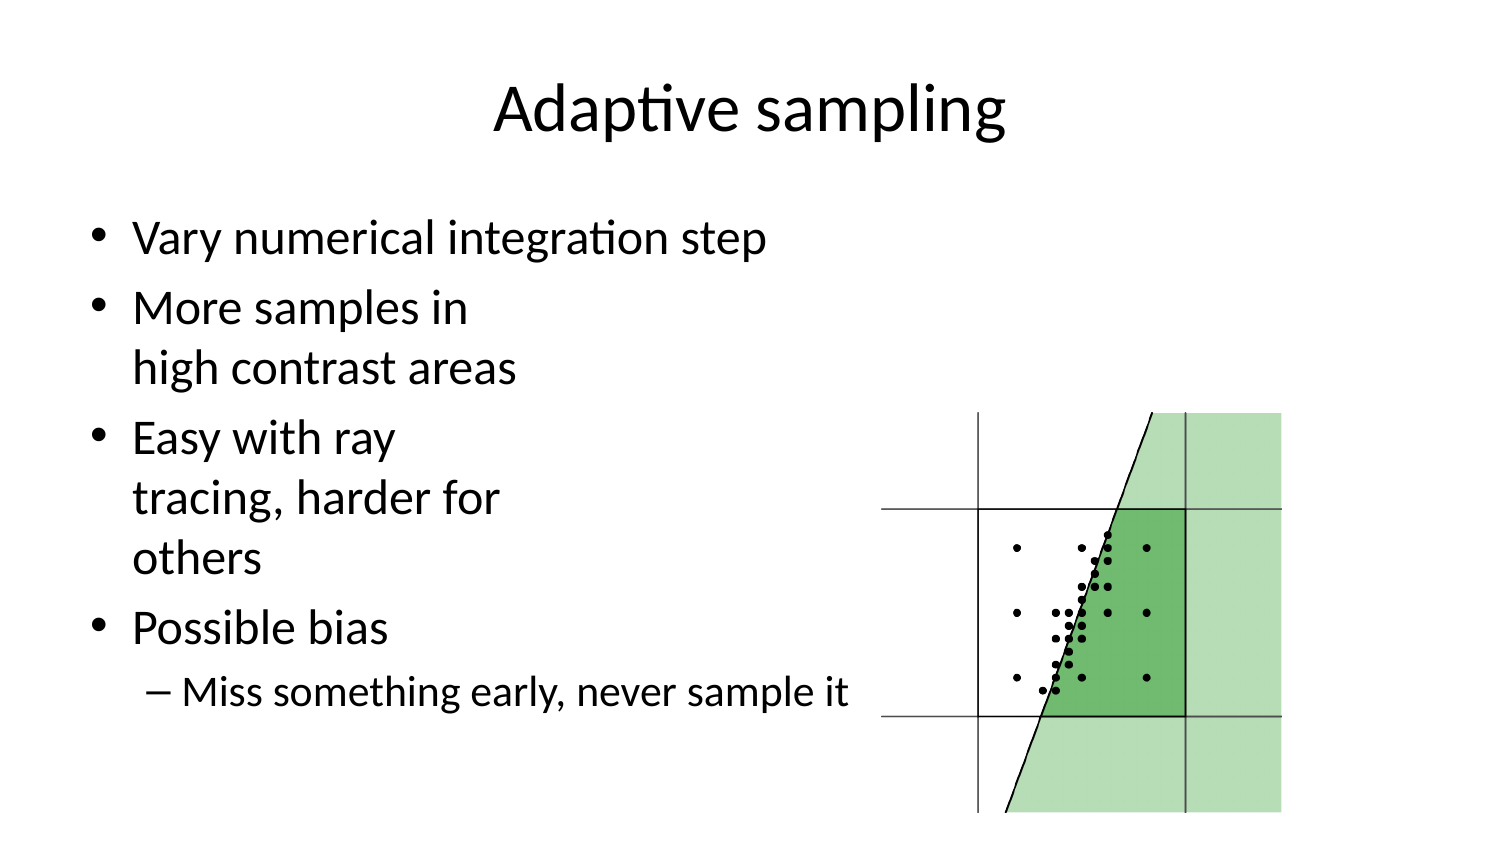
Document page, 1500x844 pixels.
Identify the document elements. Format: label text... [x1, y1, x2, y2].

list Vary numerical integration step More samples in high contrast areas Easy with ray tracing, harder for others Possible bias Miss something early, never sample it [75, 196, 1425, 754]
title Adaptive sampling [75, 33, 1425, 175]
picture [880, 412, 1282, 814]
